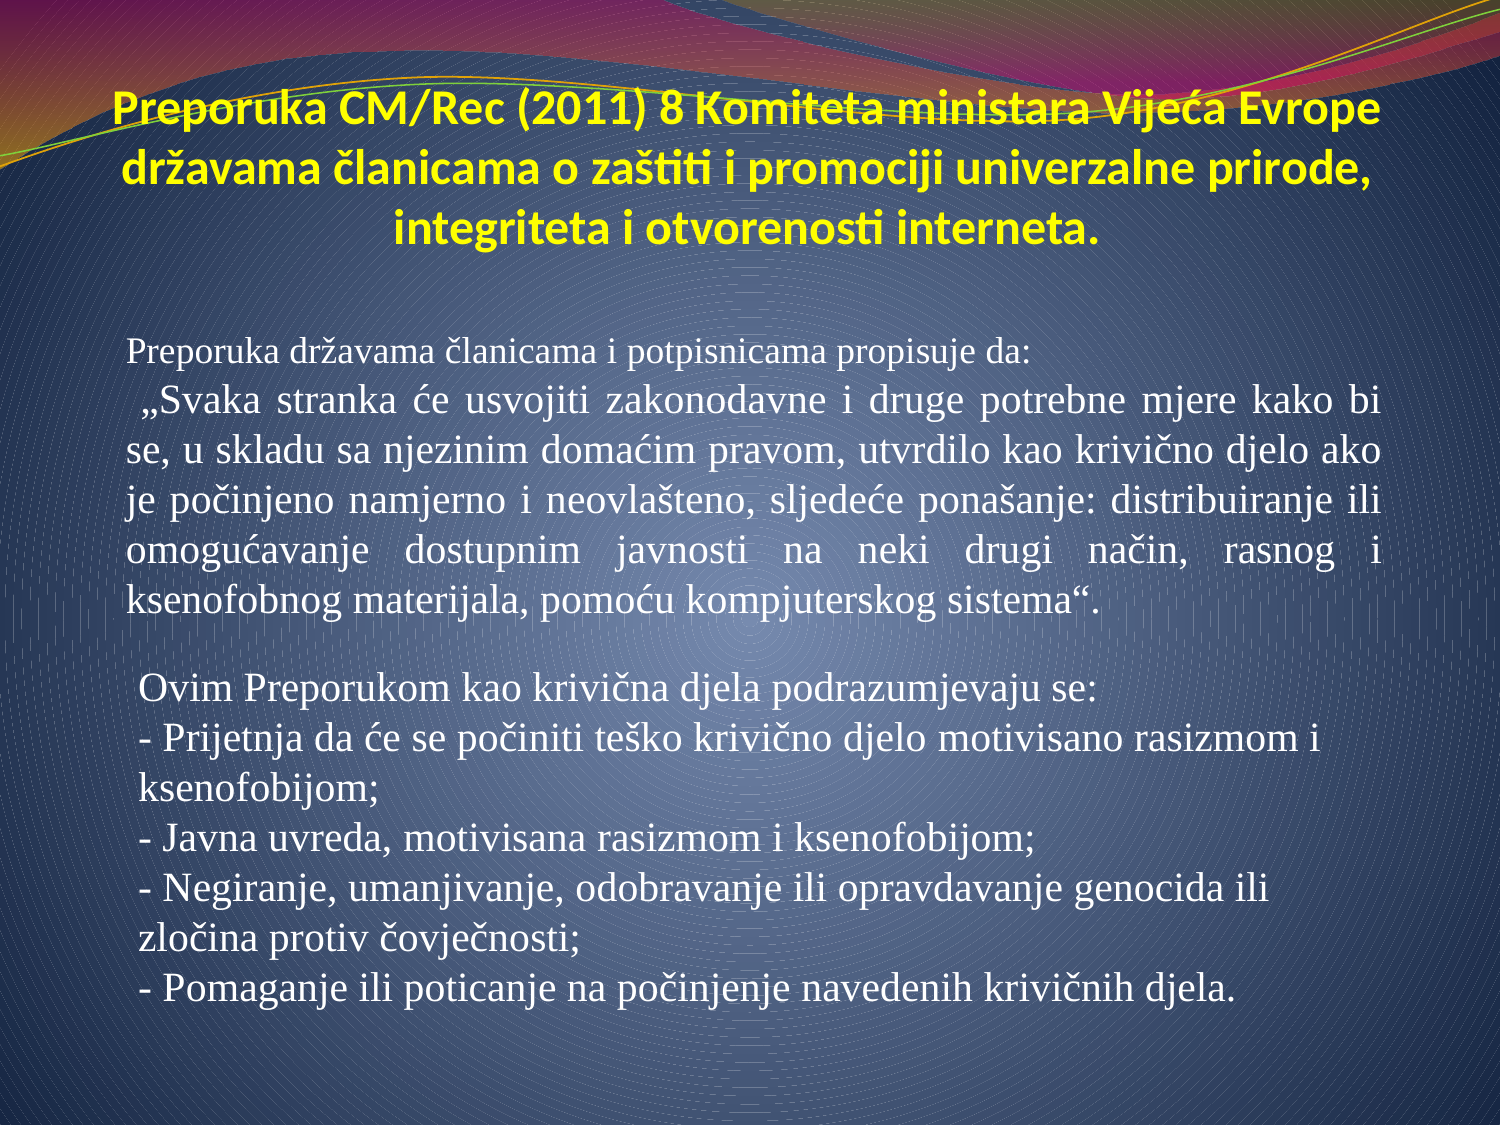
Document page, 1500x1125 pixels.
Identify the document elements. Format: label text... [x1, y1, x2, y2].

title Preporuka CM/Rec (2011) 8 Komiteta ministara Vijeća Evrope državama članicama o zaštiti i promociji univerzalne prirode, integriteta i otvorenosti interneta. [54, 43, 1444, 255]
text_box Ovim Preporukom kao krivična djela podrazumjevaju se: - Prijetnja da će se počiniti teško krivično djelo motivisano rasizmom i ksenofobijom; - Javna uvreda, motivisana rasizmom i ksenofobijom; - Negiranje, umanjivanje, odobravanje ili opravdavanje genocida ili zločina protiv čovječnosti; - Pomaganje ili poticanje na počinjenje navedenih krivičnih djela. [123, 652, 1410, 1018]
text_box Preporuka državama članicama i potpisnicama propisuje da: „Svaka stranka će usvojiti zakonodavne i druge potrebne mjere kako bi se, u skladu sa njezinim domaćim pravom, utvrdilo kao krivično djelo ako je počinjeno namjerno i neovlašteno, sljedeće ponašanje: distribuiranje ili omogućavanje dostupnim javnosti na neki drugi način, rasnog i ksenofobnog materijala, pomoću kompjuterskog sistema“. [111, 274, 1398, 629]
